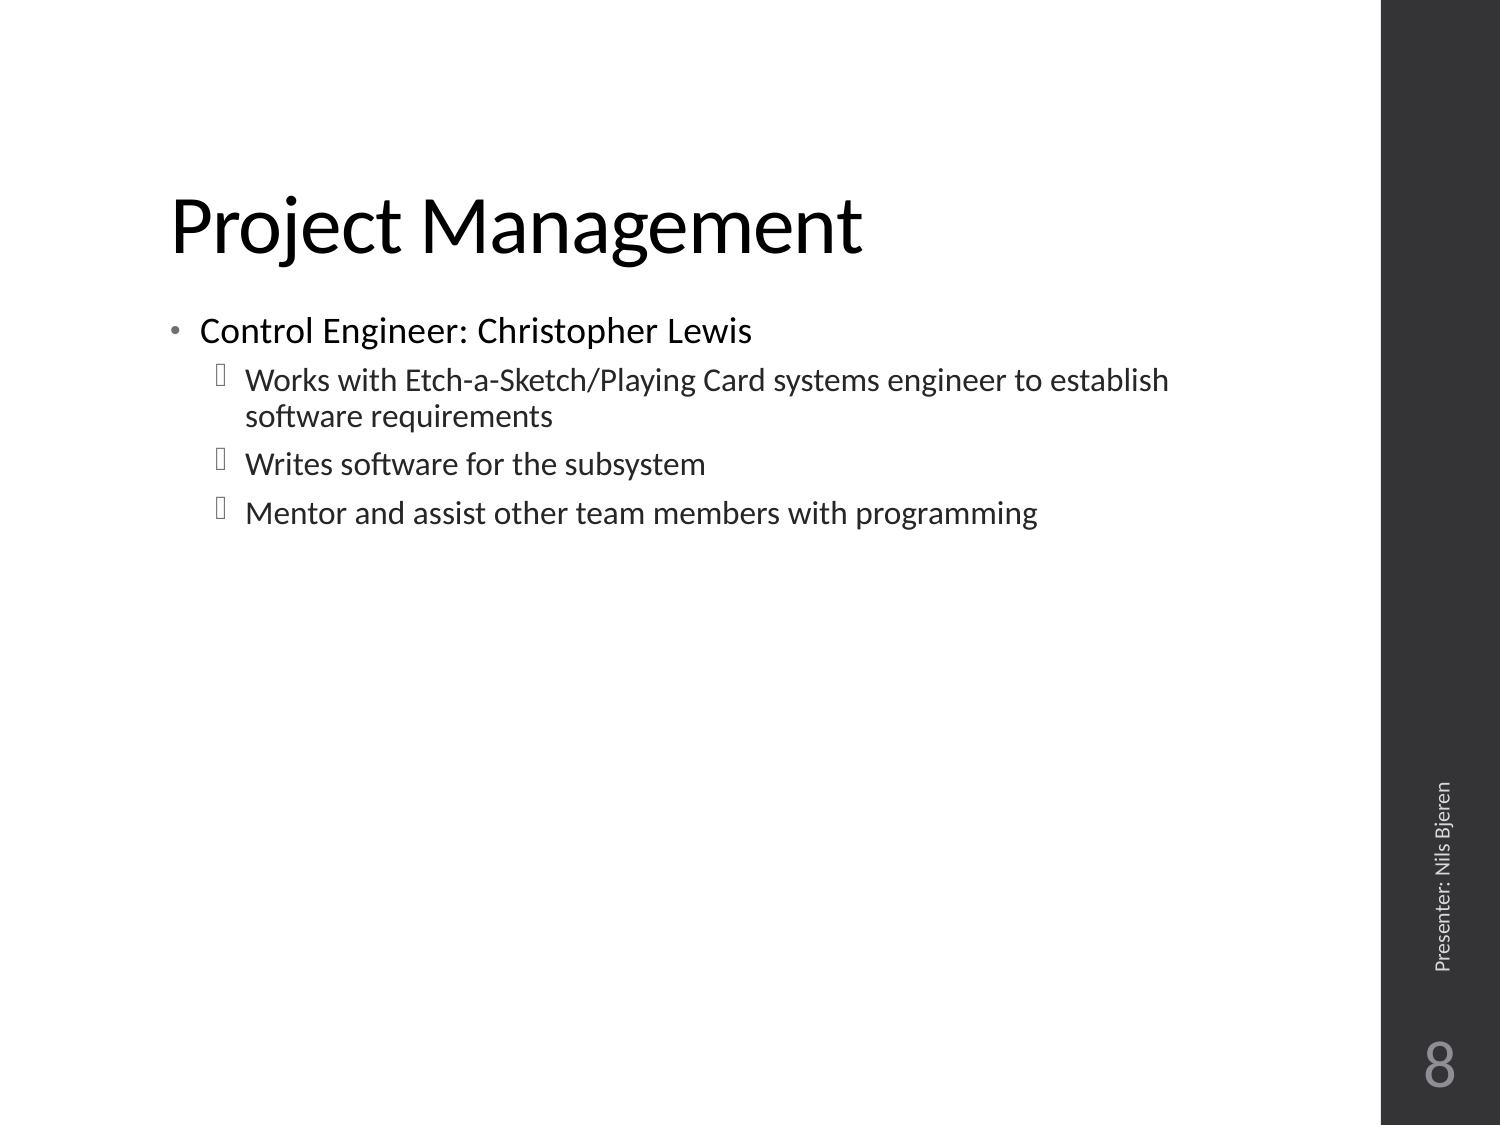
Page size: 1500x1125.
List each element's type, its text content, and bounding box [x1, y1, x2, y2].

footer Presenter: Nils Bjeren [1418, 400, 1464, 988]
list Control Engineer: Christopher Lewis Works with Etch-a-Sketch/Playing Card systems engineer to establish software requirements Writes software for the subsystem Mentor and assist other team members with programming [155, 302, 1213, 1016]
title Project Management [155, 62, 1348, 280]
slide_number 8 [1384, 1012, 1498, 1110]
